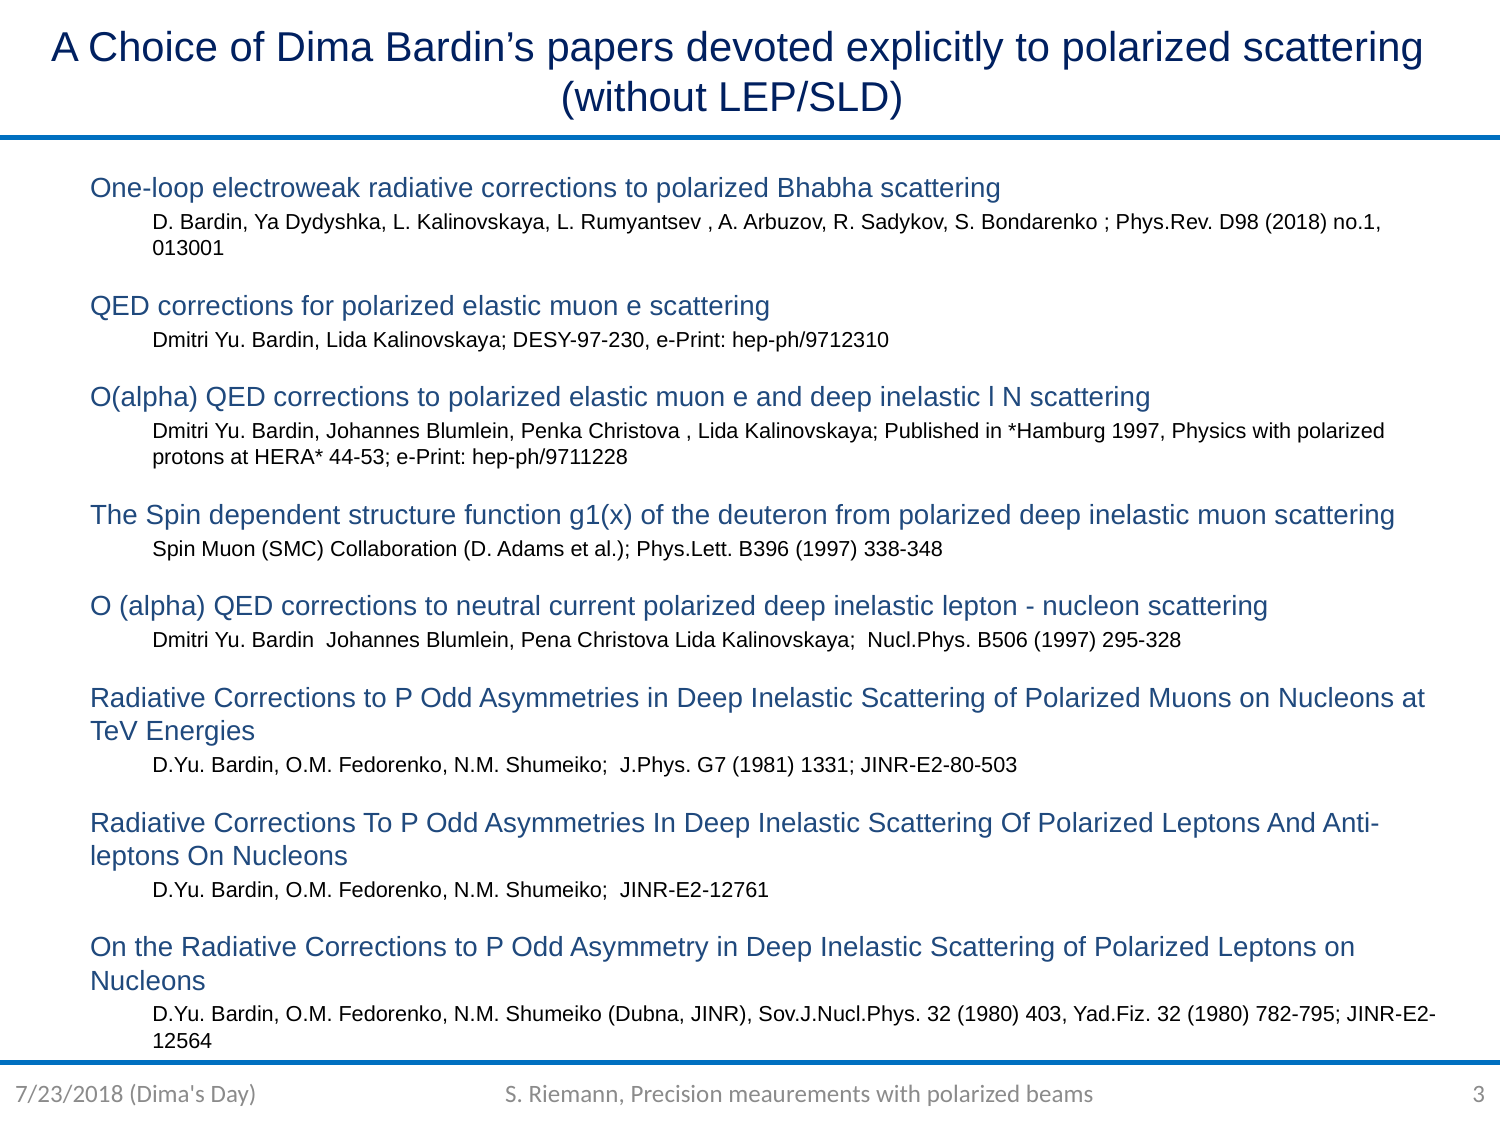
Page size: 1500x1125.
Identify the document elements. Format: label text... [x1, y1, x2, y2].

slide_number 3 [1149, 1062, 1500, 1123]
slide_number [0, 1062, 350, 1123]
footer S. Riemann, Precision meaurements with polarized beams [412, 1062, 1149, 1123]
title A Choice of Dima Bardin’s papers devoted explicitly to polarized scattering (without LEP/SLD) [24, 2, 1463, 138]
list One-loop electroweak radiative corrections to polarized Bhabha scattering D. Bardin, Ya Dydyshka, L. Kalinovskaya, L. Rumyantsev , A. Arbuzov, R. Sadykov, S. Bondarenko ; Phys.Rev. D98 (2018) no.1, 013001 QED corrections for polarized elastic muon e scattering Dmitri Yu. Bardin, Lida Kalinovskaya; DESY-97-230, e-Print: hep-ph/9712310 O(alpha) QED corrections to polarized elastic muon e and deep inelastic l N scattering Dmitri Yu. Bardin, Johannes Blumlein, Penka Christova , Lida Kalinovskaya; Published in *Hamburg 1997, Physics with polarized protons at HERA* 44-53; e-Print: hep-ph/9711228 The Spin dependent structure function g1(x) of the deuteron from polarized deep inelastic muon scattering Spin Muon (SMC) Collaboration (D. Adams et al.); Phys.Lett. B396 (1997) 338-348 O (alpha) QED corrections to neutral current polarized deep inelastic lepton - nucleon scattering Dmitri Yu. Bardin Johannes Blumlein, Pena Christova Lida Kalinovskaya; Nucl.Phys. B506 (1997) 295-328 Radiative Corrections to P Odd Asymmetries in Deep Inelastic Scattering of Polarized Muons on Nucleons at TeV Energies D.Yu. Bardin, O.M. Fedorenko, N.M. Shumeiko; J.Phys. G7 (1981) 1331; JINR-E2-80-503 Radiative Corrections To P Odd Asymmetries In Deep Inelastic Scattering Of Polarized Leptons And Anti-leptons On Nucleons D.Yu. Bardin, O.M. Fedorenko, N.M. Shumeiko; JINR-E2-12761 On the Radiative Corrections to P Odd Asymmetry in Deep Inelastic Scattering of Polarized Leptons on Nucleons D.Yu. Bardin, O.M. Fedorenko, N.M. Shumeiko (Dubna, JINR), Sov.J.Nucl.Phys. 32 (1980) 403, Yad.Fiz. 32 (1980) 782-795; JINR-E2-12564 [75, 162, 1475, 1063]
